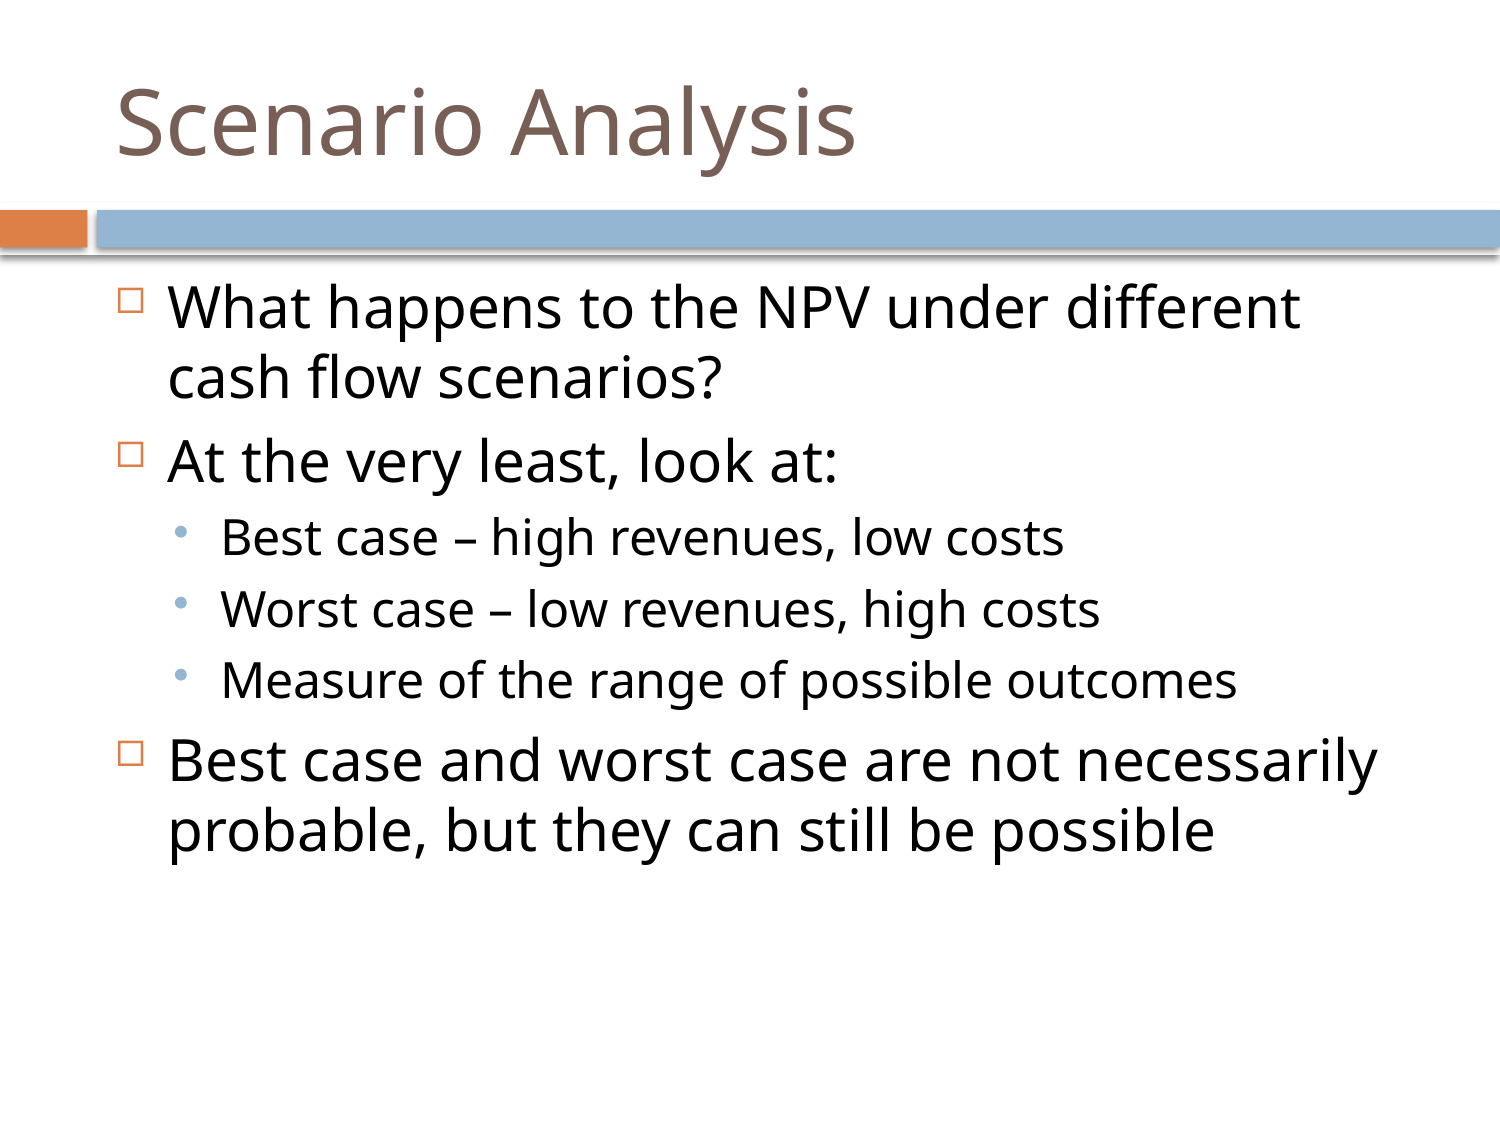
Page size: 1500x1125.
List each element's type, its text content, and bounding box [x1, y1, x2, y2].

list What happens to the NPV under different cash flow scenarios? At the very least, look at: Best case – high revenues, low costs Worst case – low revenues, high costs Measure of the range of possible outcomes Best case and worst case are not necessarily probable, but they can still be possible [100, 262, 1438, 1000]
title Scenario Analysis [100, 37, 1438, 200]
